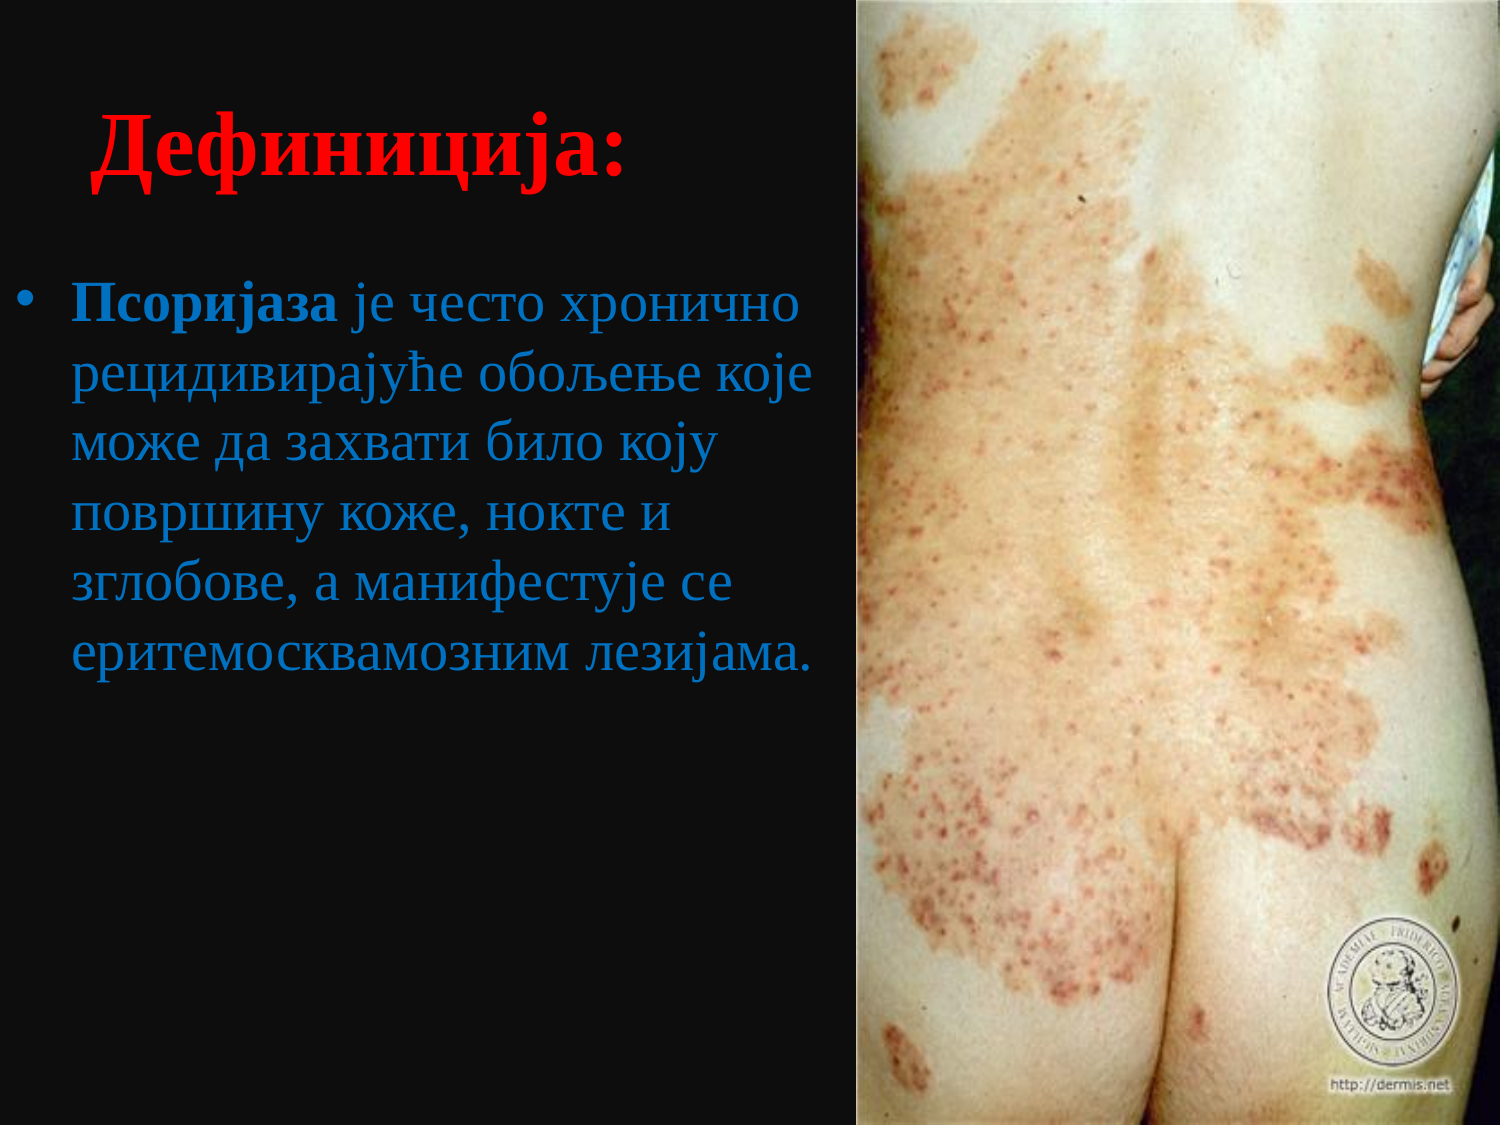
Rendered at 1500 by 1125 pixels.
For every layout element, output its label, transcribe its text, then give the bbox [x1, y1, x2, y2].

list Псоријаза је често хронично рецидивирајуће обољење које може да захвати било коју површину коже, нокте и зглобове, а манифестује се еритемосквамозним лезијама. [0, 255, 850, 998]
picture [855, 0, 1500, 1125]
title Дефиниција: [75, 45, 850, 233]
